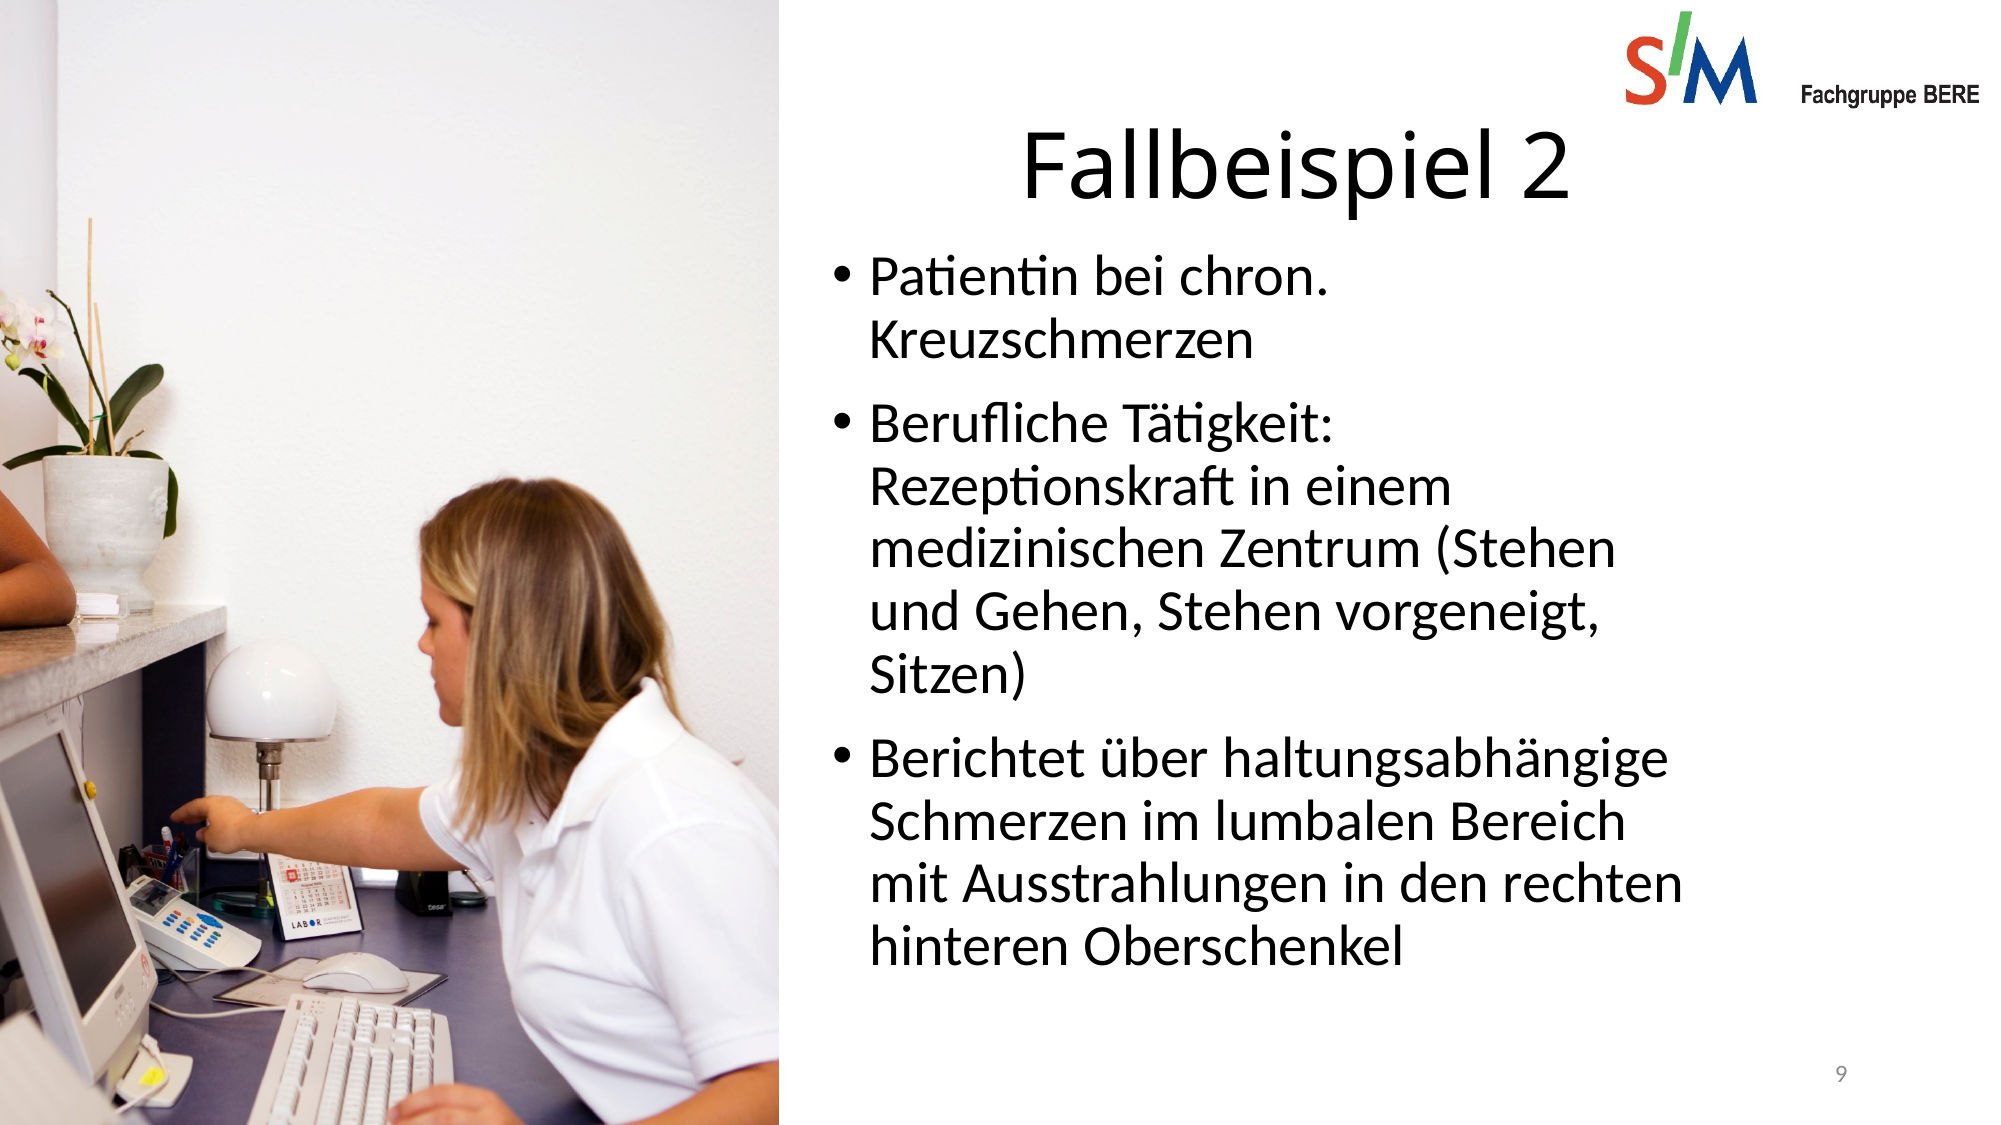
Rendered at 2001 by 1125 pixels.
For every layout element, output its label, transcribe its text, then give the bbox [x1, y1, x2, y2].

list Patientin bei chron. Kreuzschmerzen Berufliche Tätigkeit: Rezeptionskraft in einem medizinischen Zentrum (Stehen und Gehen, Stehen vorgeneigt, Sitzen) Berichtet über haltungsabhängige Schmerzen im lumbalen Bereich mit Ausstrahlungen in den rechten hinteren Oberschenkel [817, 238, 1708, 1125]
slide_number 9 [1708, 1042, 1863, 1103]
title Fallbeispiel 2 [1004, 59, 1863, 278]
picture [0, 0, 779, 1125]
picture [1623, 10, 1985, 109]
